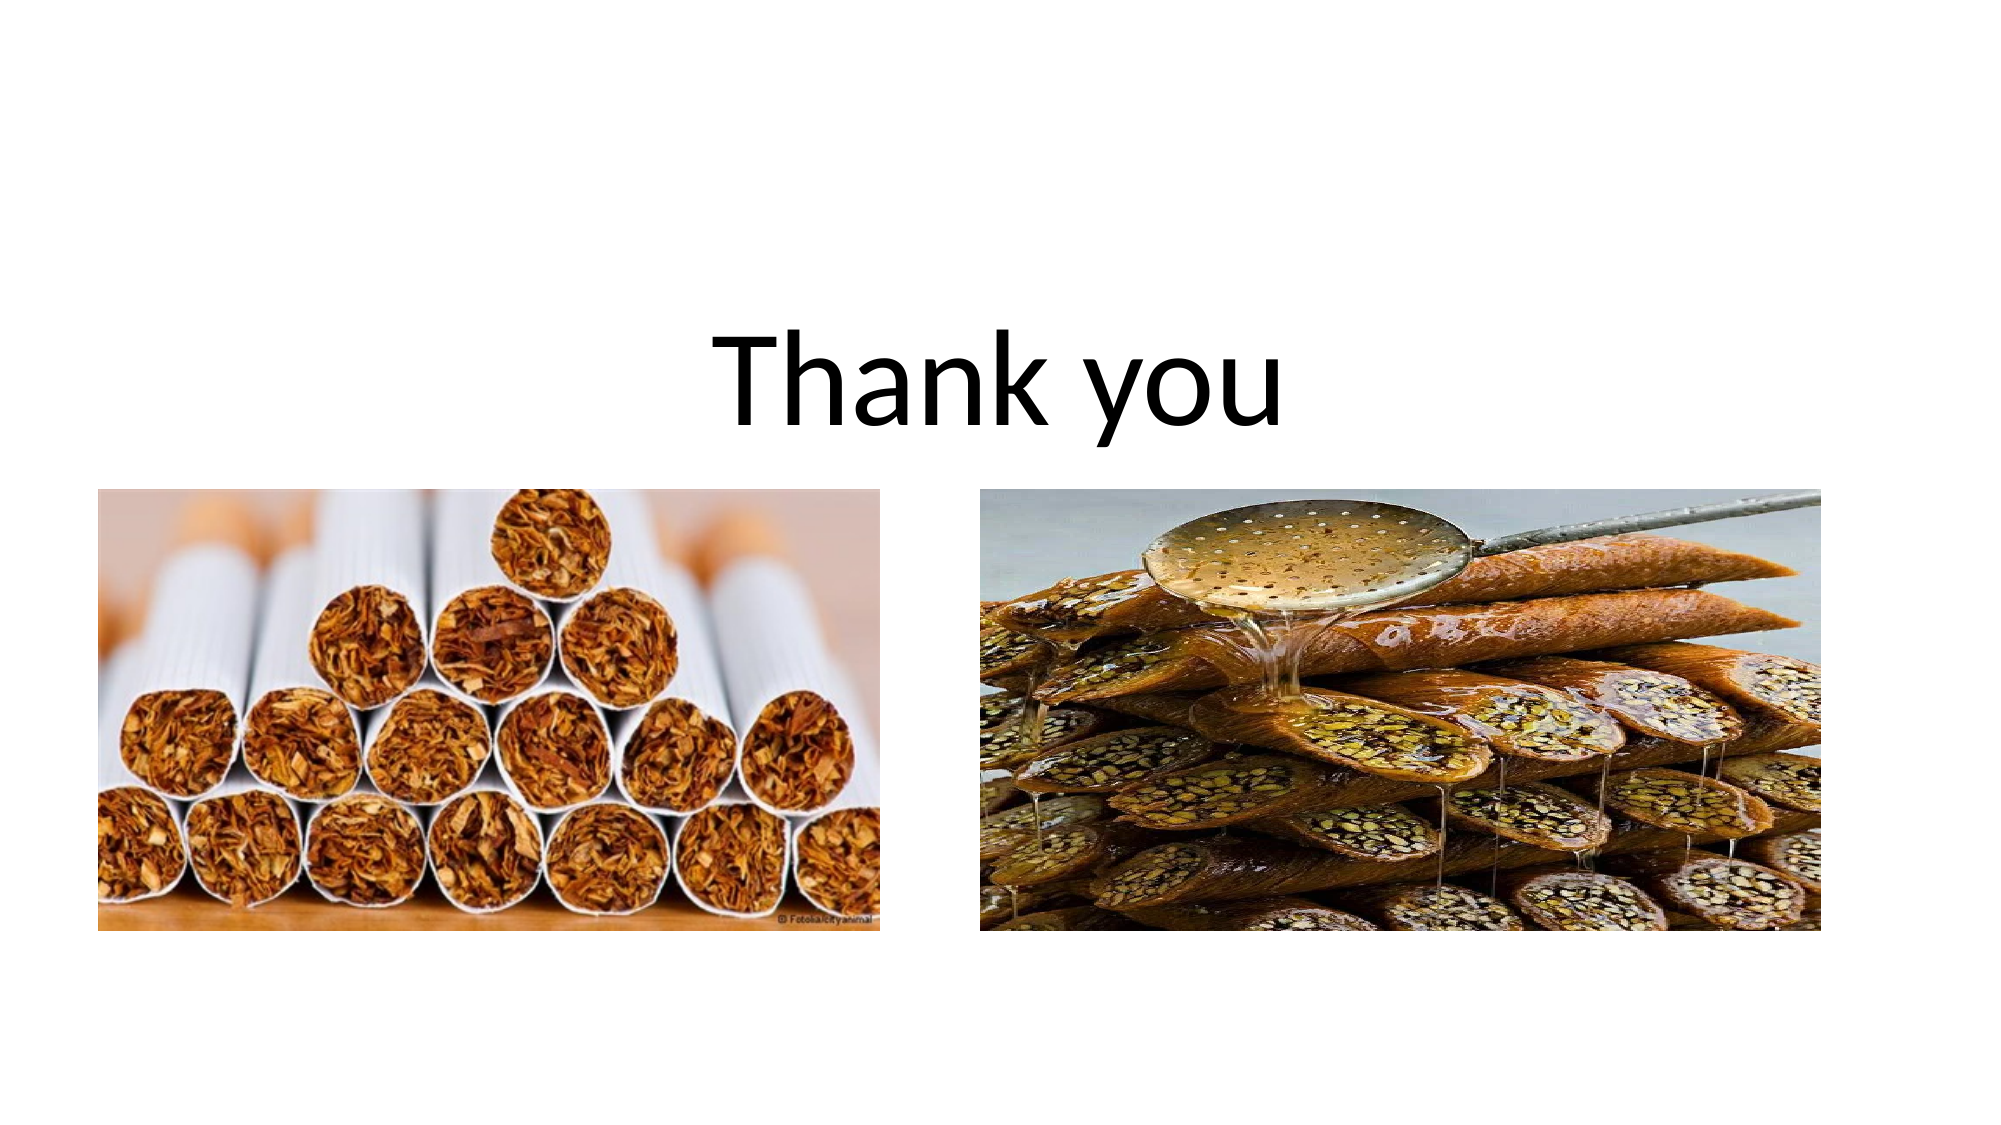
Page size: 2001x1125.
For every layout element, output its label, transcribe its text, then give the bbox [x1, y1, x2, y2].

list Thank you [137, 299, 1863, 1014]
picture [980, 489, 1821, 931]
picture [98, 489, 880, 931]
